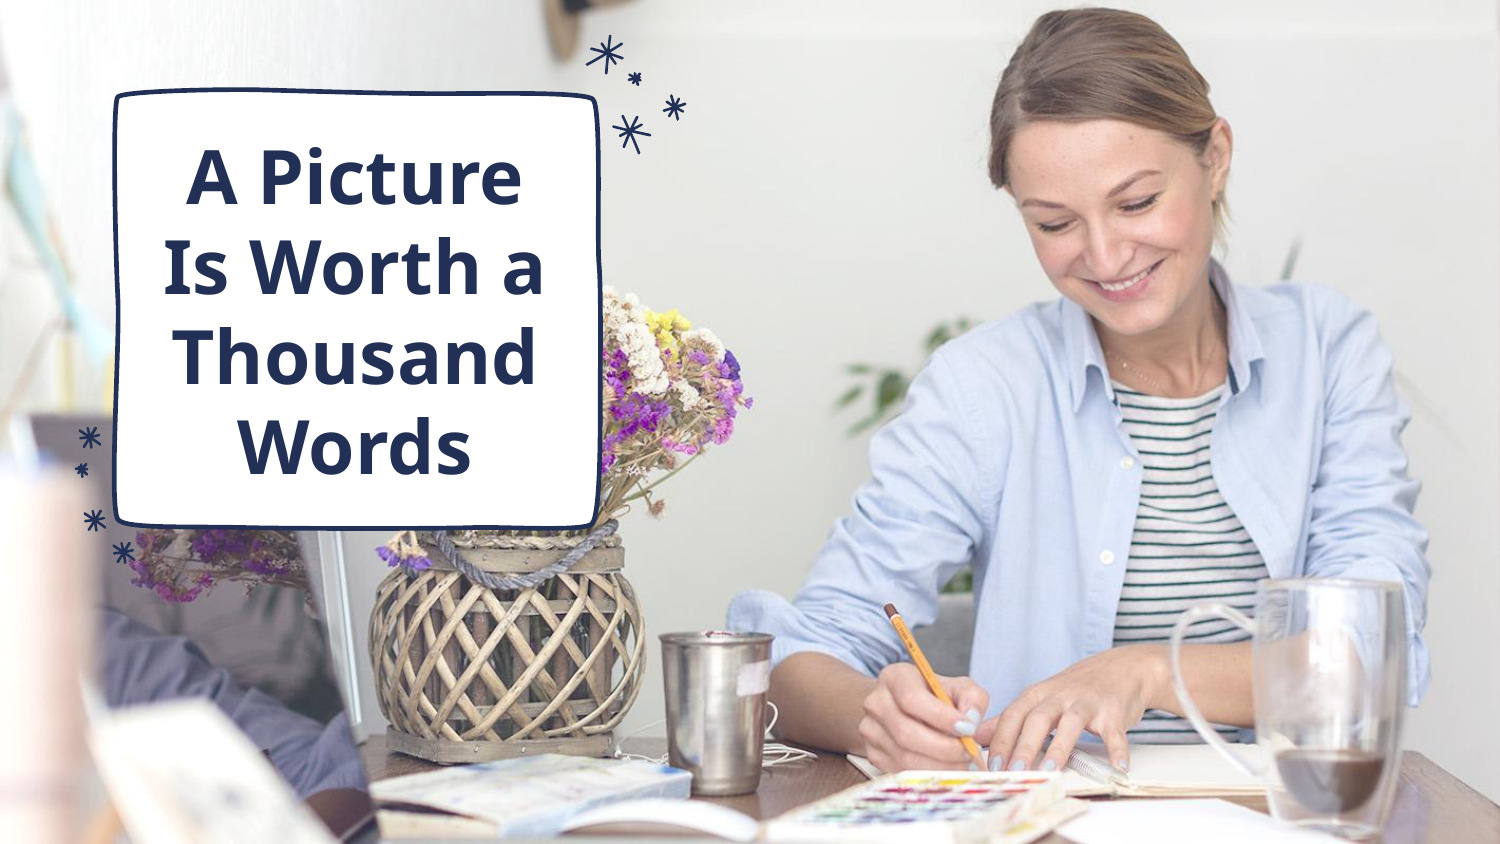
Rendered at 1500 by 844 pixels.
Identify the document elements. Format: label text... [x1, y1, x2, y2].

text_box [114, 89, 601, 529]
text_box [71, 418, 143, 572]
title A Picture Is Worth a Thousand Words [137, 128, 573, 491]
picture [0, 0, 1500, 844]
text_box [581, 32, 688, 155]
